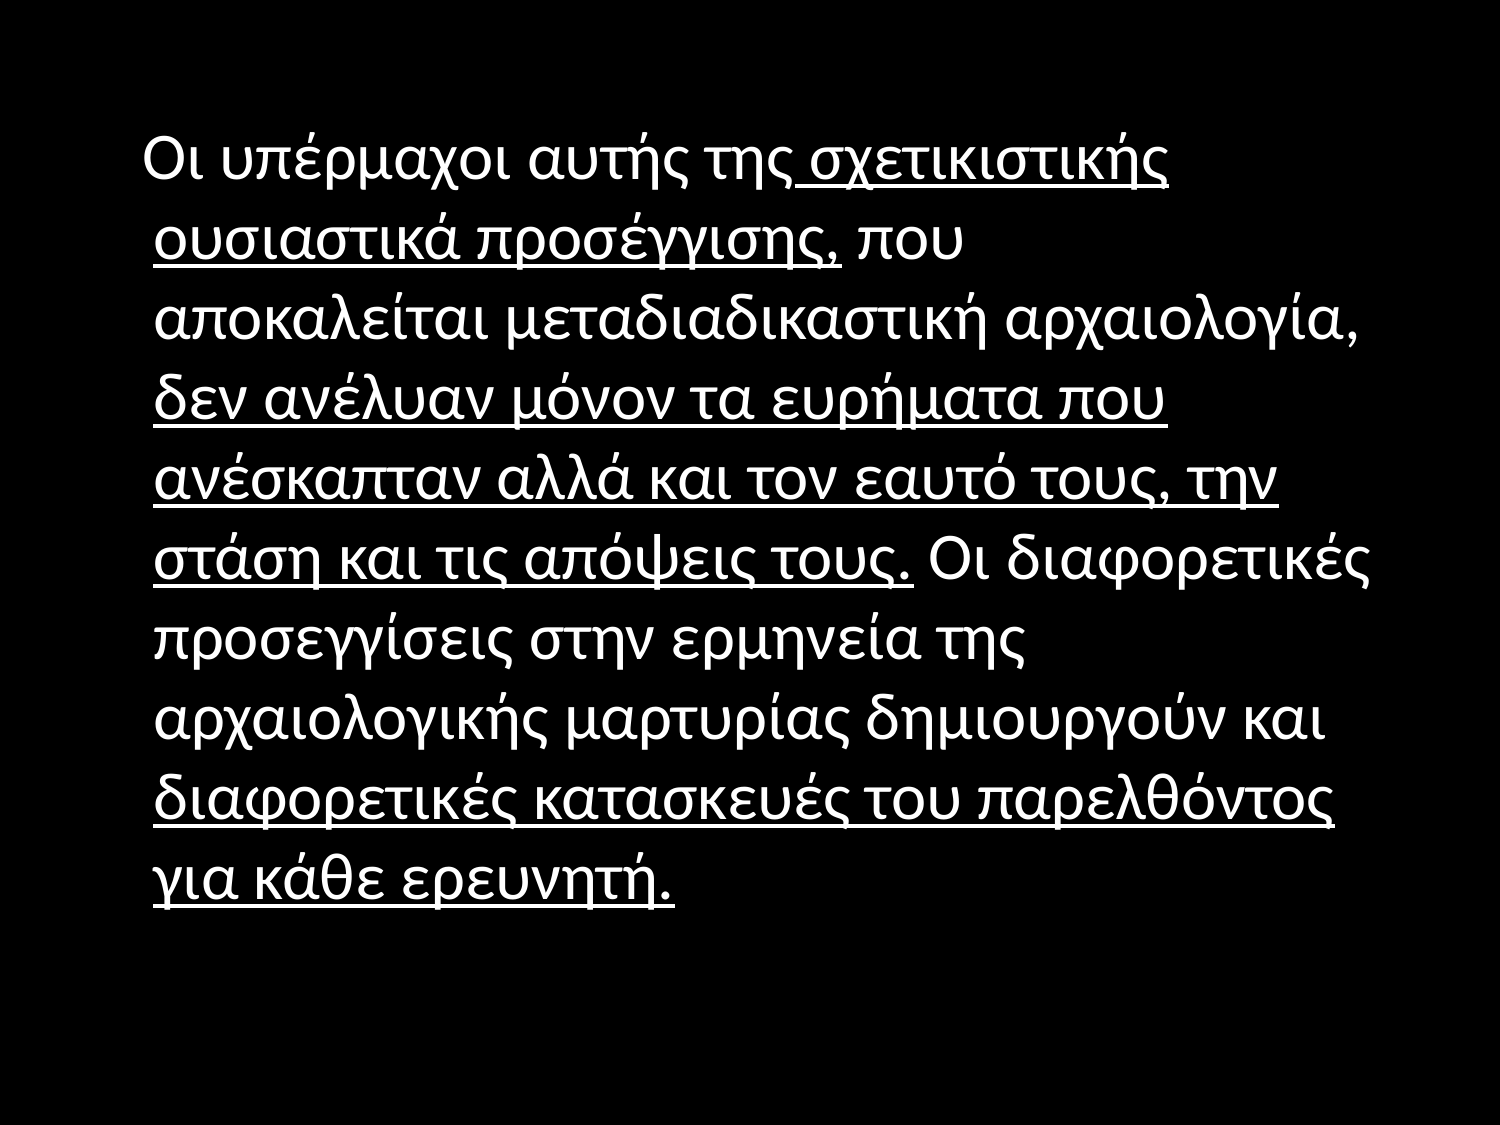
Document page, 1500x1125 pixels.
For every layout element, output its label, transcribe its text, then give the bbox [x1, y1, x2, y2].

list Οι υπέρμαχοι αυτής της σχετικιστικής ουσιαστικά προσέγγισης, που αποκαλείται μεταδιαδικαστική αρχαιολογία, δεν ανέλυαν μόνον τα ευρήματα που ανέσκαπταν αλλά και τον εαυτό τους, την στάση και τις απόψεις τους. Οι διαφορετικές προσεγγίσεις στην ερμηνεία της αρχαιολογικής μαρτυρίας δημιουργούν και διαφορετικές κατασκευές του παρελθόντος για κάθε ερευνητή. [82, 105, 1407, 1005]
